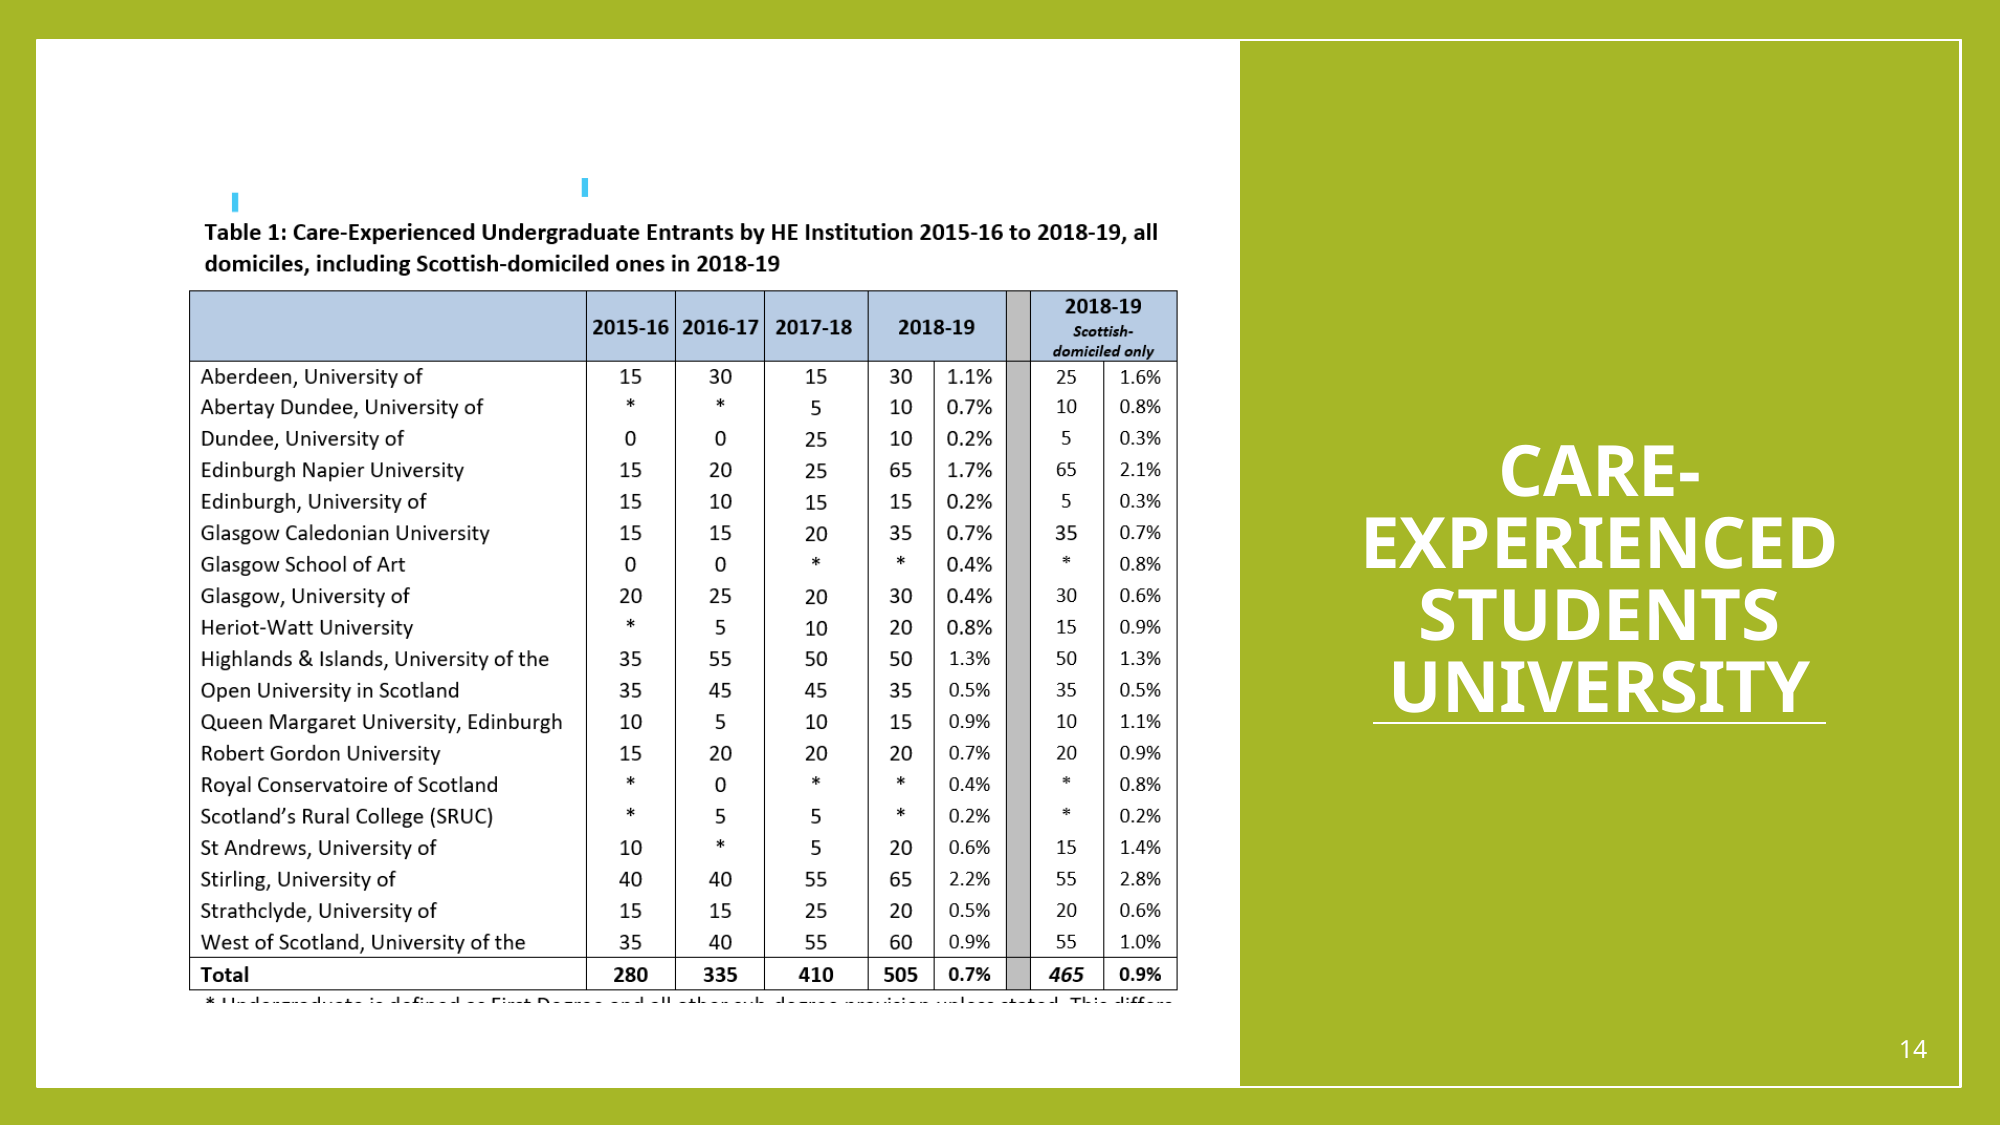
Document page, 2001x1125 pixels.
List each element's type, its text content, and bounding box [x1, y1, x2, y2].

title Care-Experienced Students UNIVERSITY [1344, 140, 1855, 735]
text_box [36, 39, 1962, 1088]
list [142, 177, 1208, 1004]
slide_number 14 [1826, 1020, 1943, 1081]
